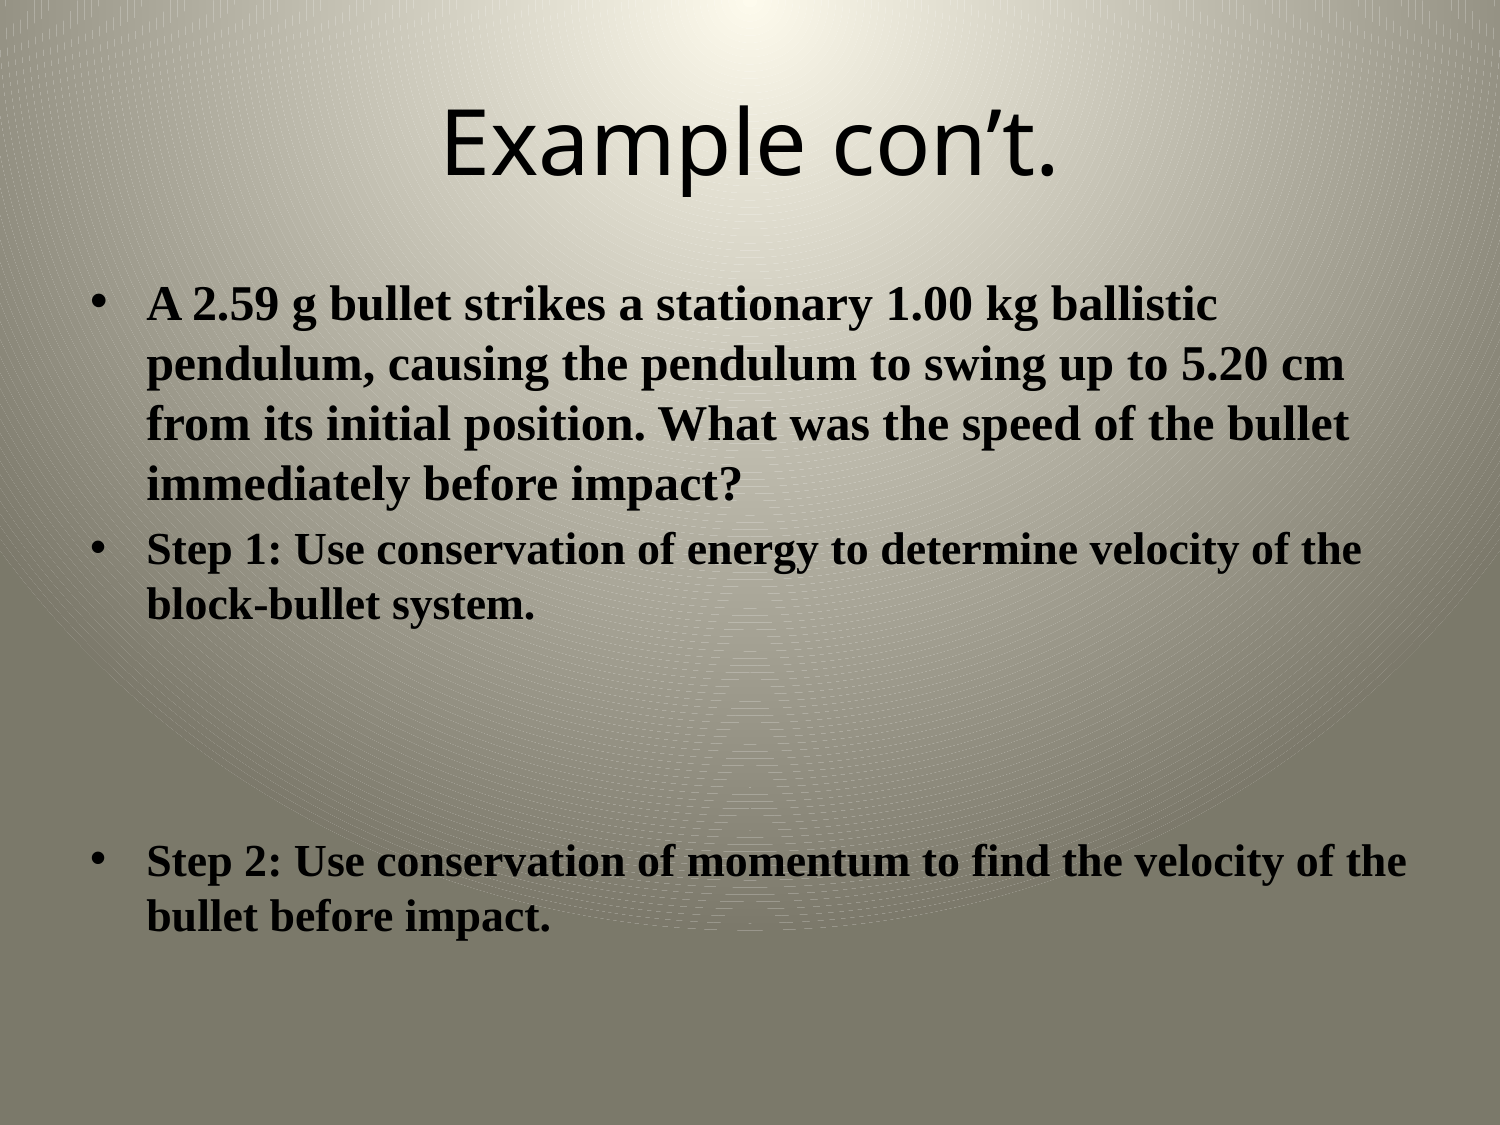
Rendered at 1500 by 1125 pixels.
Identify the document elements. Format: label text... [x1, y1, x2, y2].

list A 2.59 g bullet strikes a stationary 1.00 kg ballistic pendulum, causing the pendulum to swing up to 5.20 cm from its initial position. What was the speed of the bullet immediately before impact? Step 1: Use conservation of energy to determine velocity of the block-bullet system. Step 2: Use conservation of momentum to find the velocity of the bullet before impact. [75, 262, 1425, 1100]
title Example con’t. [75, 45, 1425, 233]
